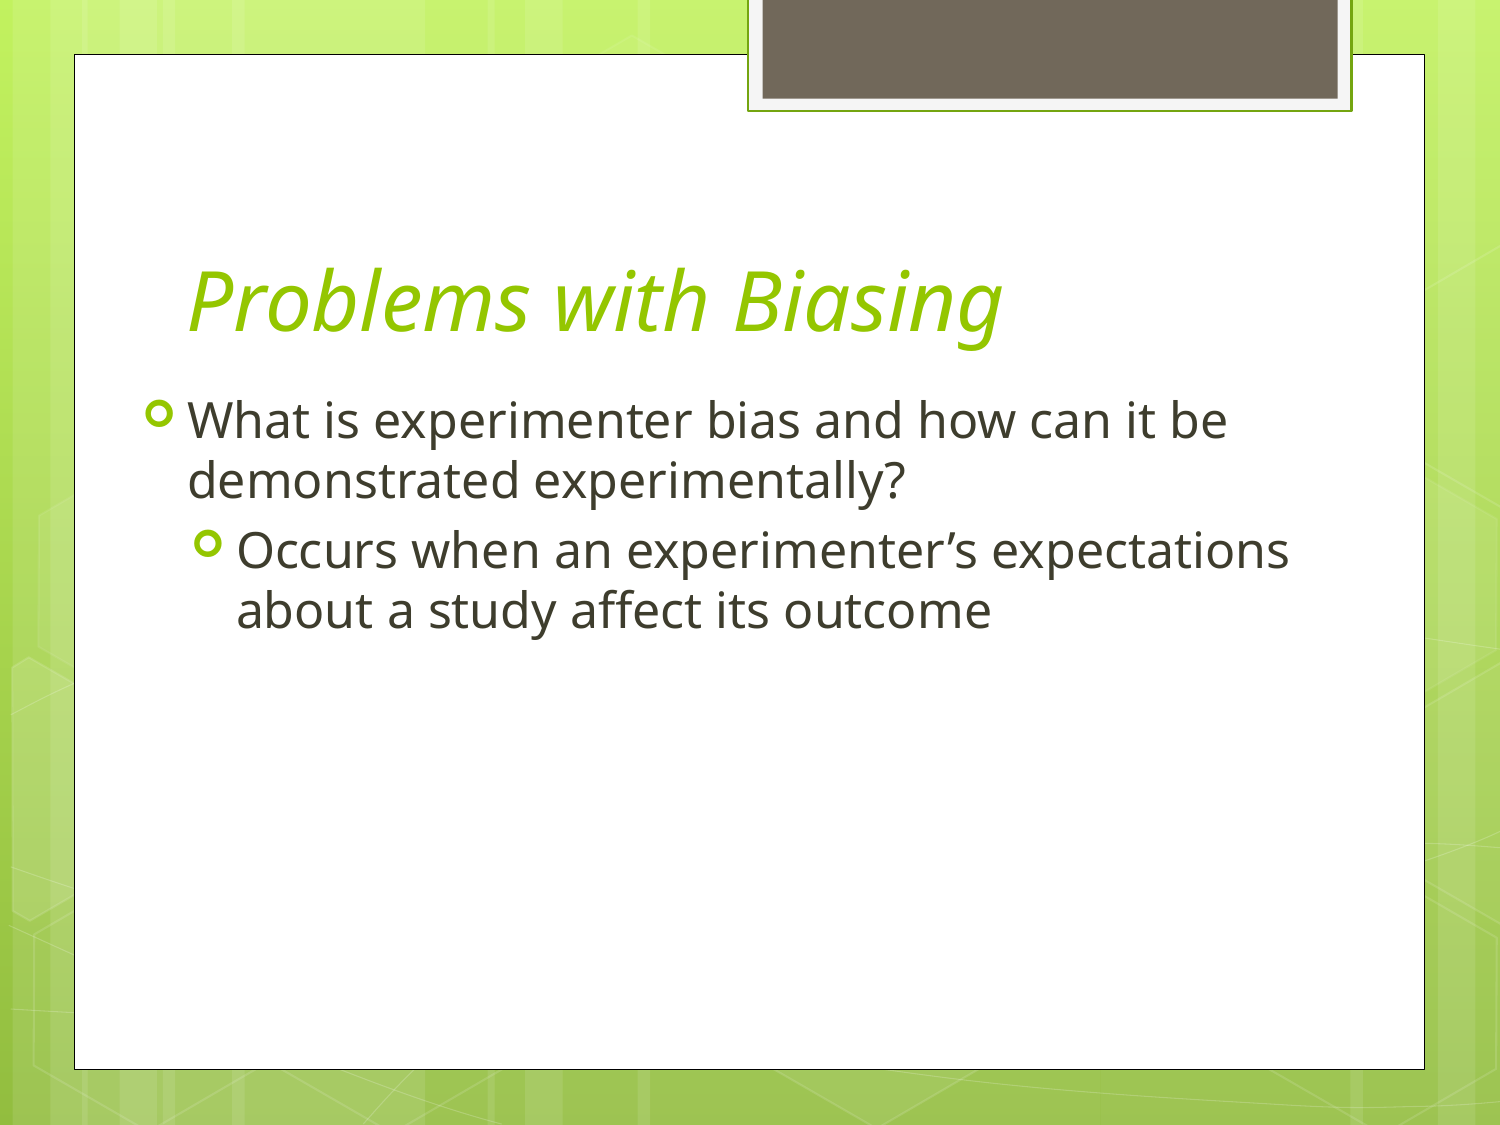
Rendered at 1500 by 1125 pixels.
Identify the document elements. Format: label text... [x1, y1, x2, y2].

list What is experimenter bias and how can it be demonstrated experimentally? Occurs when an experimenter’s expectations about a study affect its outcome [115, 381, 1345, 1023]
title Problems with Biasing [171, 168, 1324, 357]
